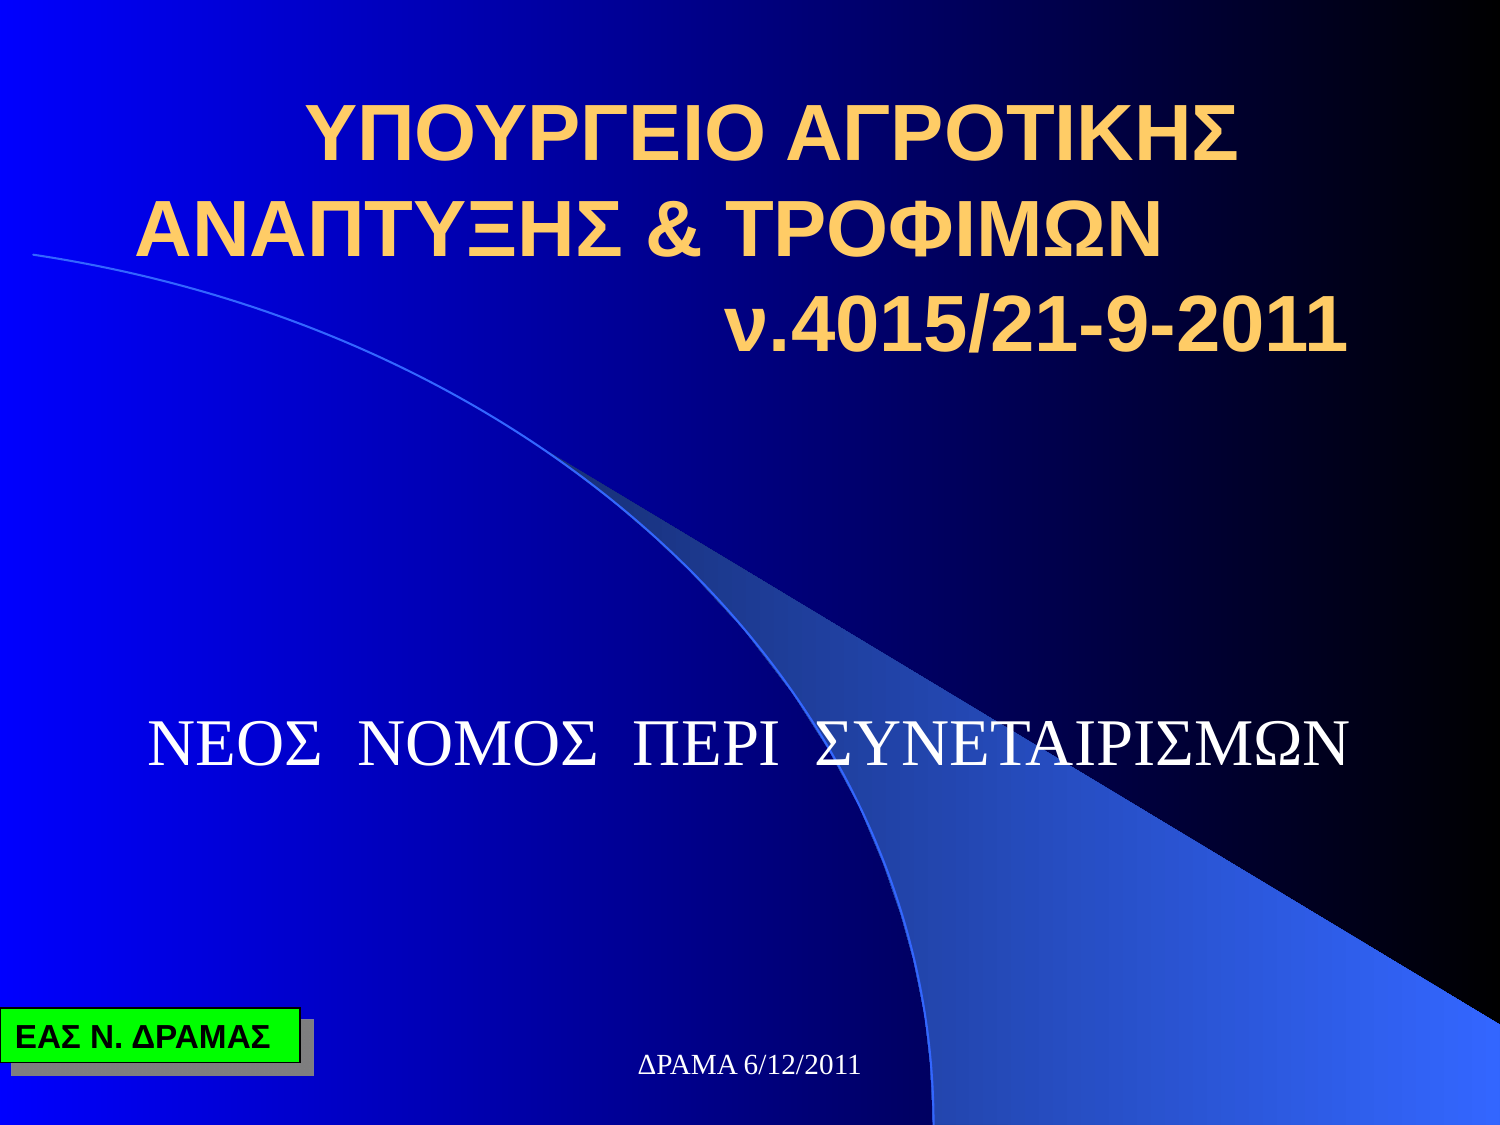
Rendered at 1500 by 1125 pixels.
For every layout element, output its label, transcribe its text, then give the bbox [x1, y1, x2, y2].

title ΥΠΟΥΡΓΕΙΟ ΑΓΡΟΤΙΚΗΣ ΑΝΑΠΤΥΞΗΣ & ΤΡΟΦΙΜΩΝ ν.4015/21-9-2011 [112, 23, 1388, 376]
footer ΔΡΑΜΑ 6/12/2011 [512, 1024, 988, 1101]
subtitle ΝΕΟΣ ΝΟΜΟΣ ΠΕΡΙ ΣΥΝΕΤΑΙΡΙΣΜΩΝ [105, 597, 1395, 799]
